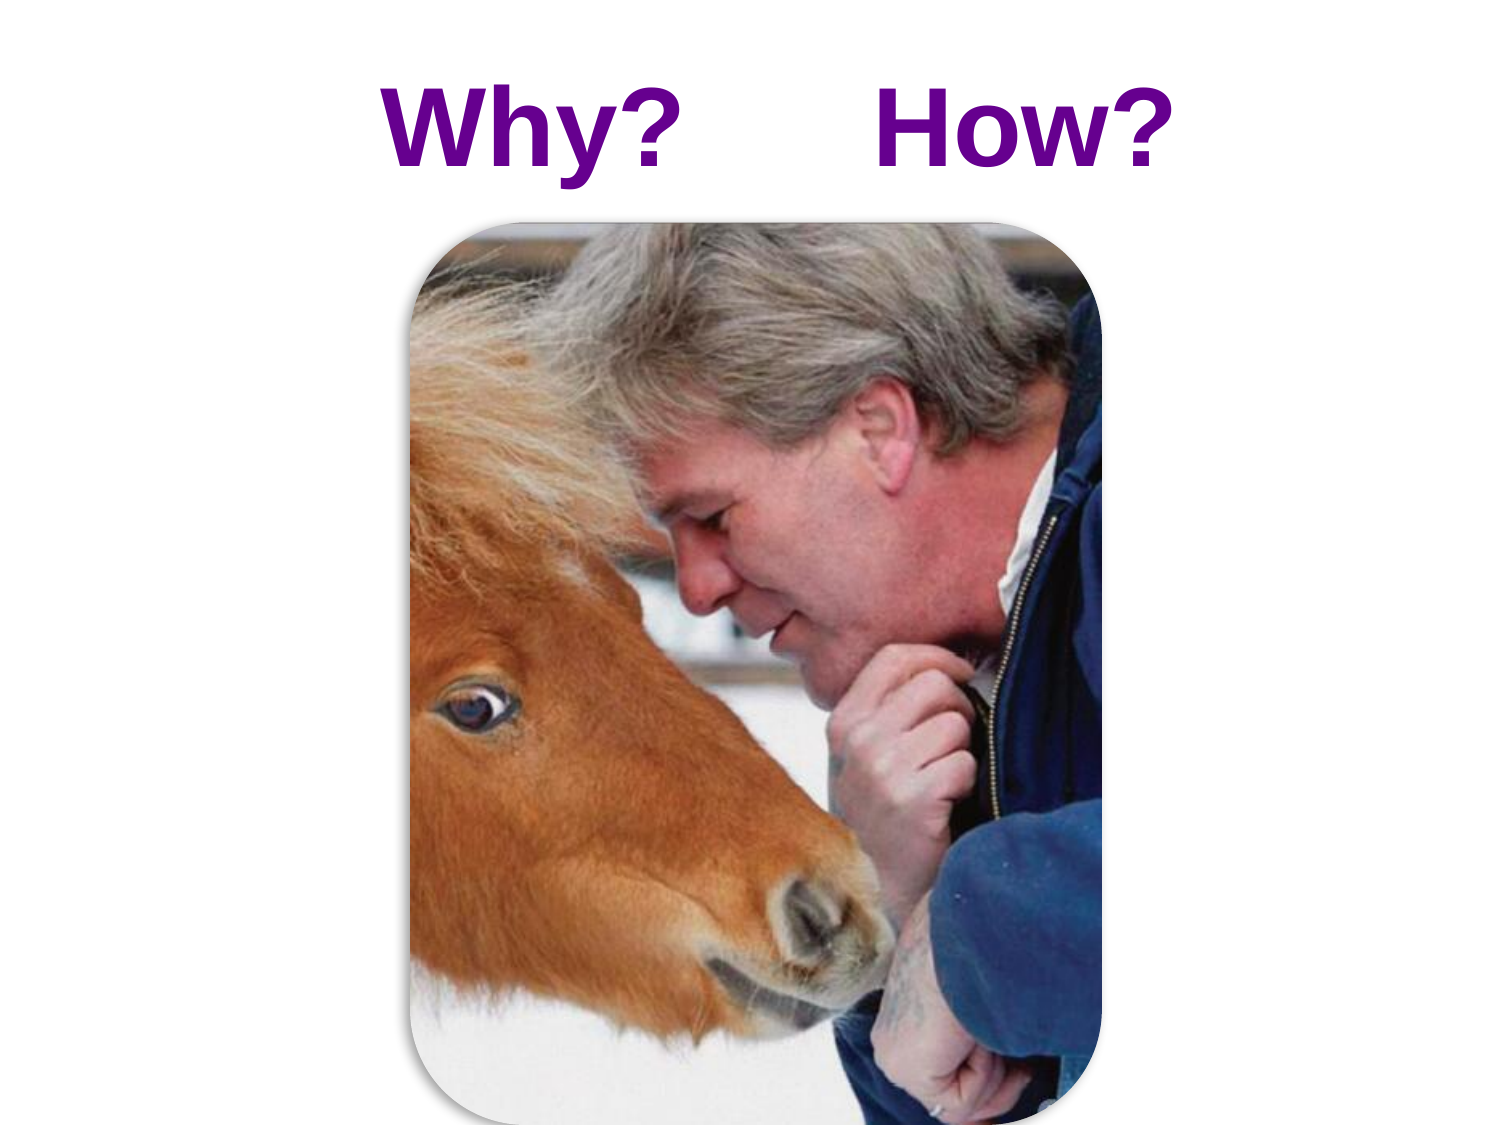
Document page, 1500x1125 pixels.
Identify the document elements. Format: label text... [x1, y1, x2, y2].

text_box Why? [328, 46, 739, 197]
text_box How? [857, 46, 1194, 197]
picture [409, 222, 1103, 1125]
